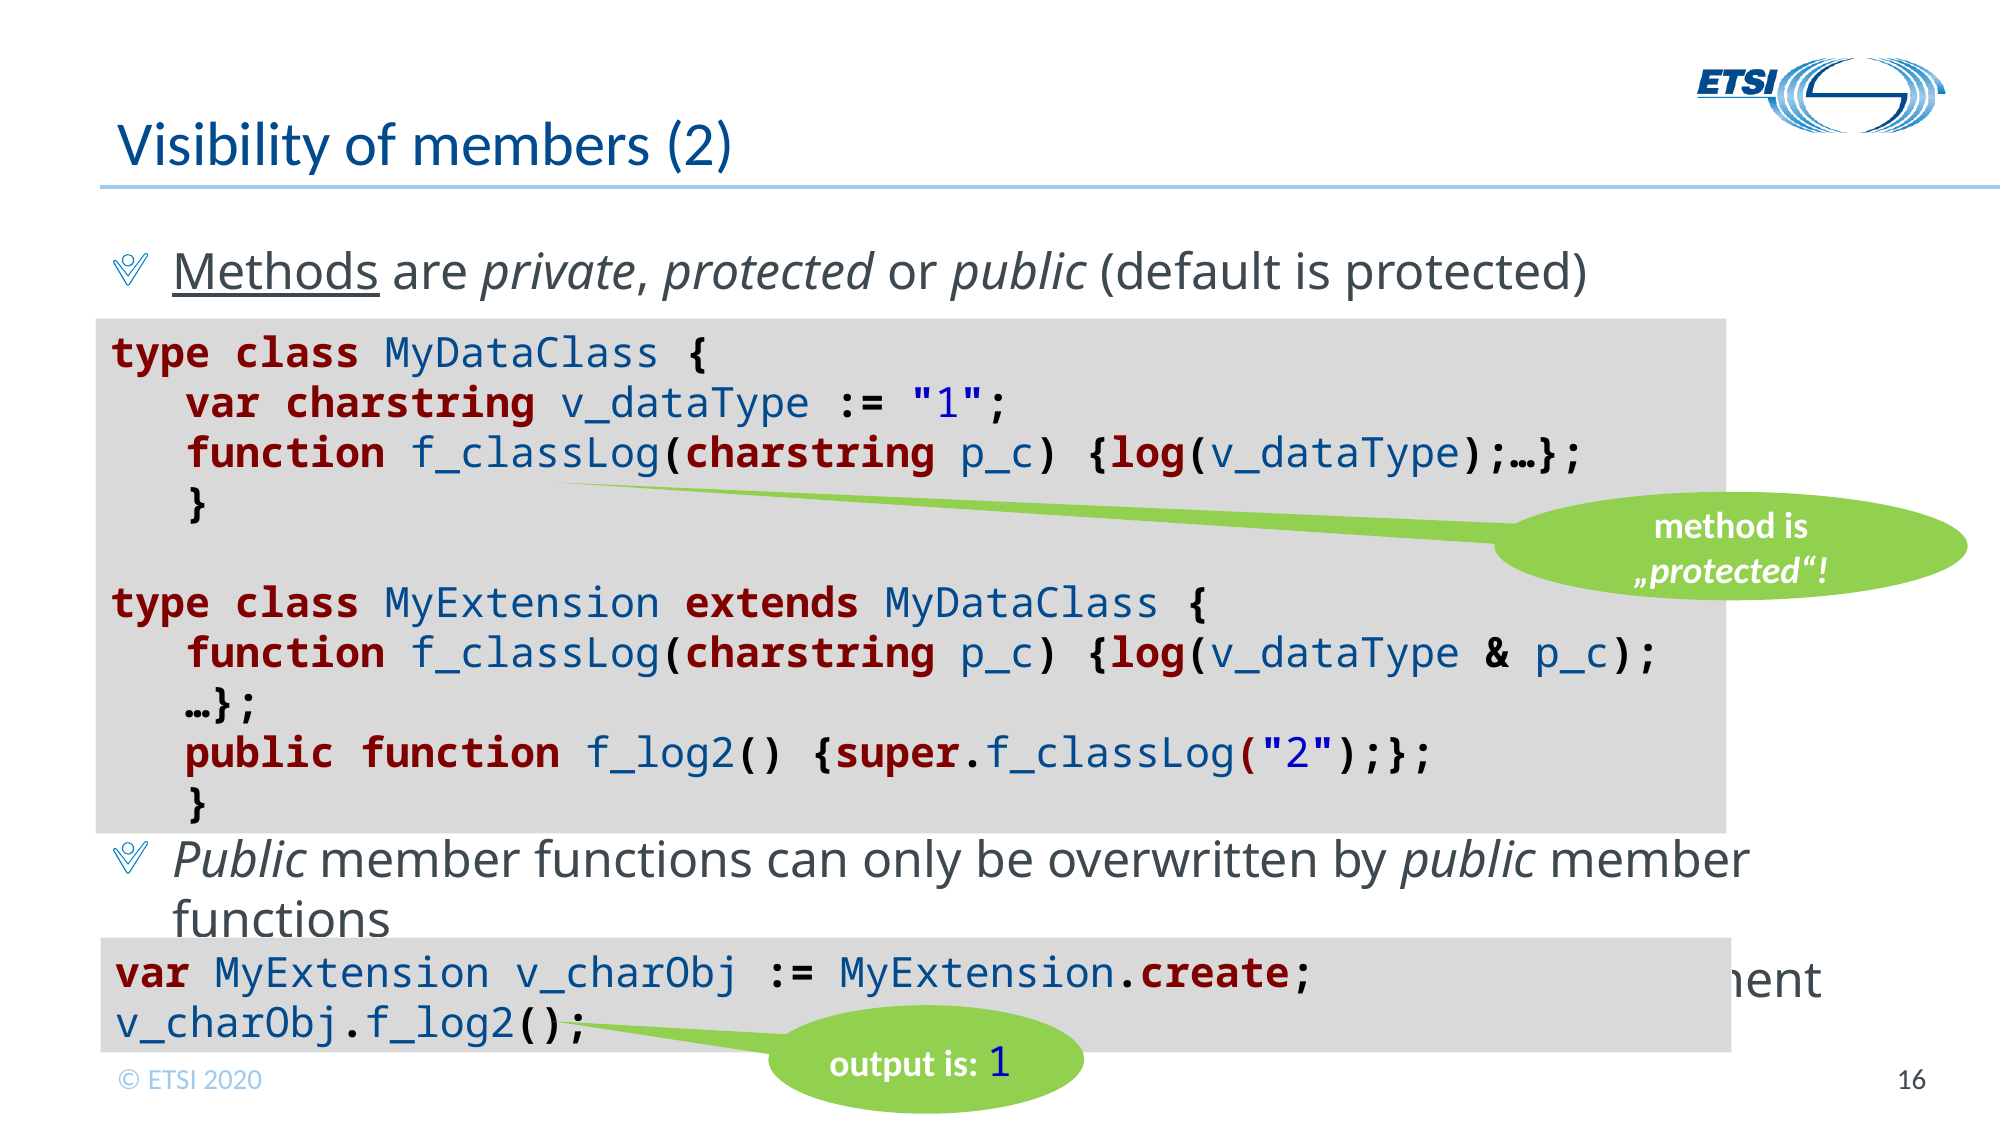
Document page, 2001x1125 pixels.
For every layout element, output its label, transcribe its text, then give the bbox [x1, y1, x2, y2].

text_box type class MyDataClass { var charstring v_dataType := "1"; function f_classLog(charstring p_c) {log(v_dataType);…}; } type class MyExtension extends MyDataClass { function f_classLog(charstring p_c) {log(v_dataType & p_c);…}; public function f_log2() {super.f_classLog("2");}; } [95, 318, 1727, 834]
text_box method is „protected“! [558, 481, 1969, 602]
picture [1697, 58, 1946, 138]
text_box var MyExtension v_charObj := MyExtension.create; v_charObj.f_log2(); [100, 937, 1732, 1053]
list Methods are private, protected or public (default is protected) Public member functions can only be overwritten by public member functions and can be called from any behavior on the object’s owner component [95, 575, 1937, 1095]
title Visibility of members (2) [100, 45, 1663, 188]
list Methods are private, protected or public (default is protected) Public member functions can only be overwritten by public member functions and can be called from any behavior on the object’s owner component [95, 230, 1937, 517]
text_box output is: 1 [552, 1004, 1086, 1115]
